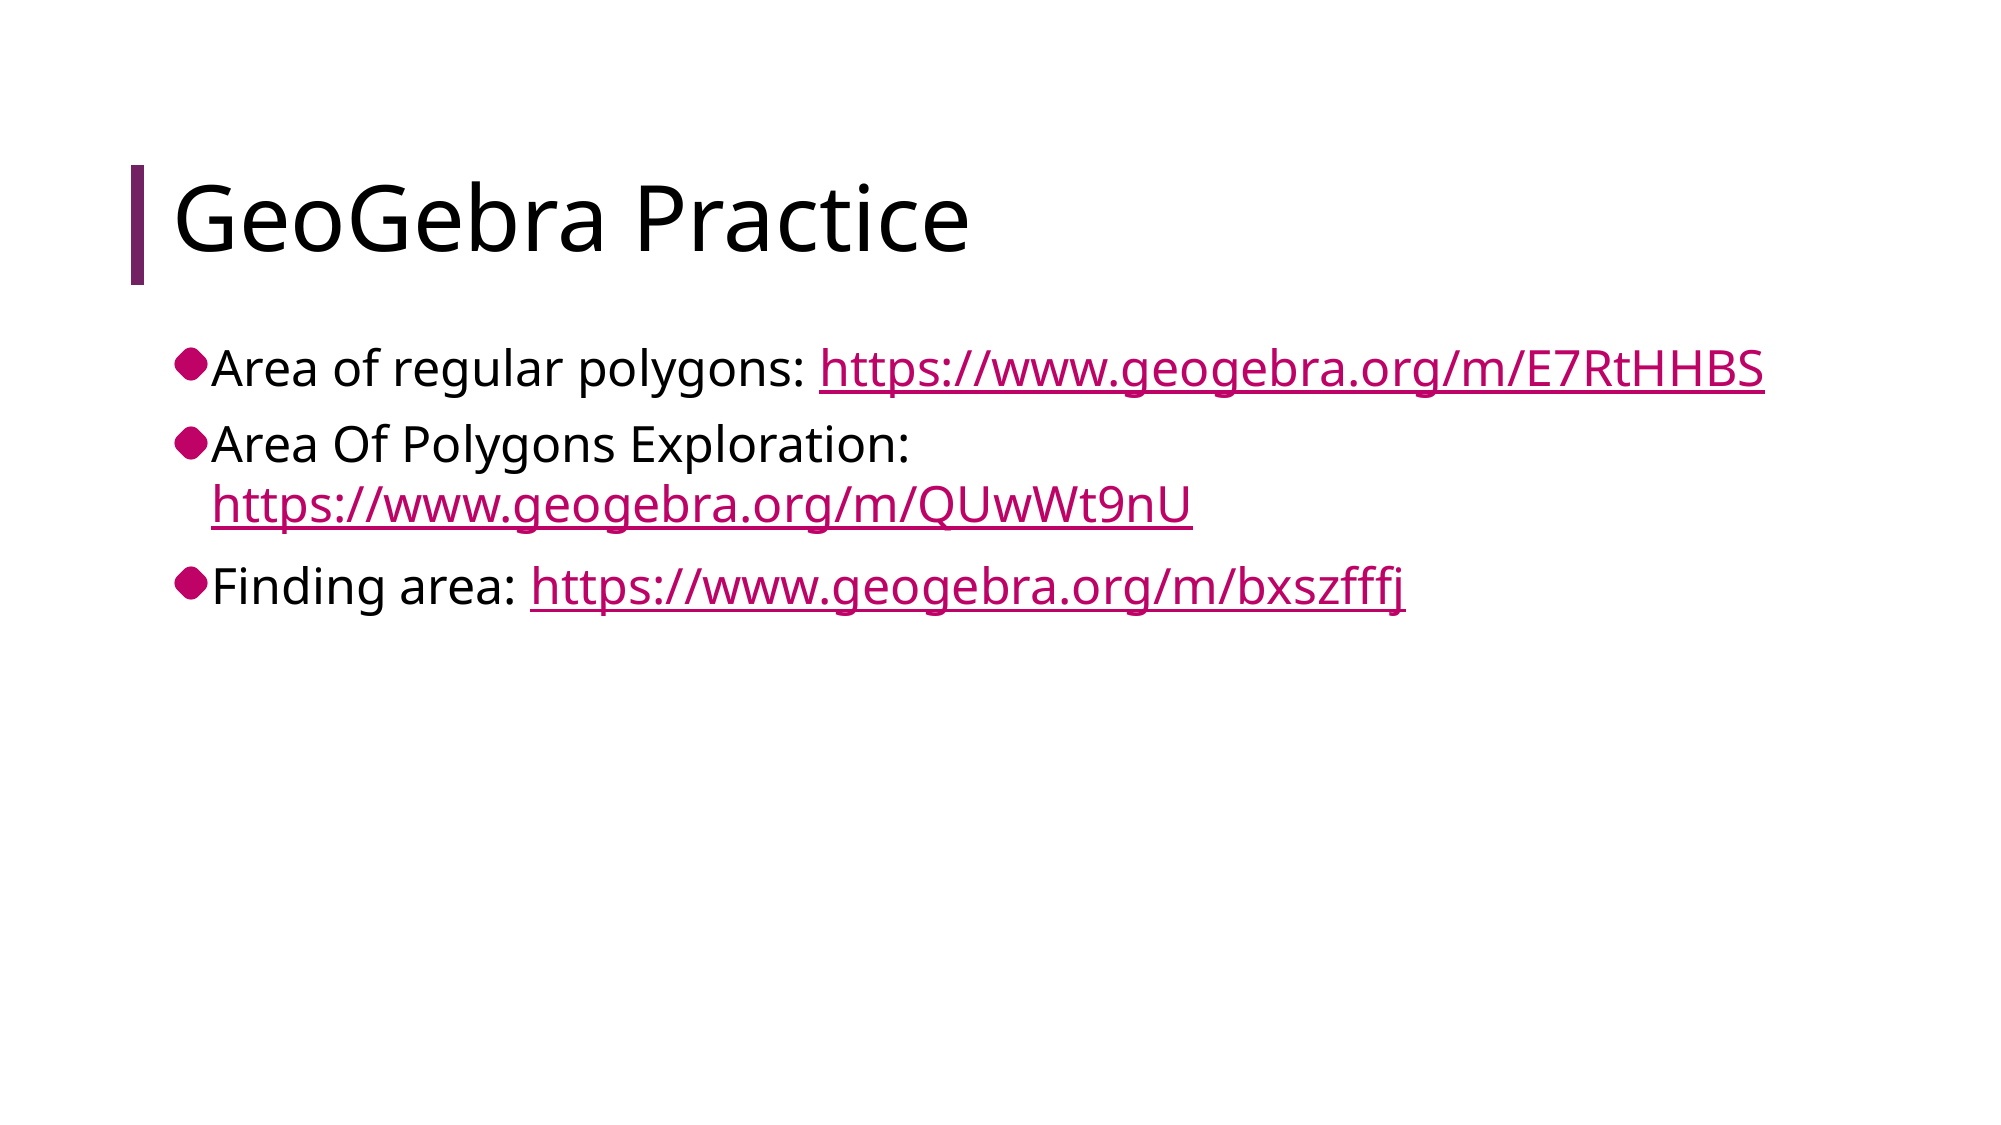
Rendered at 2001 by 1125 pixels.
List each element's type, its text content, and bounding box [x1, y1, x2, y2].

title GeoGebra Practice [157, 165, 1883, 285]
picture [173, 565, 209, 601]
picture [173, 425, 209, 461]
picture [173, 346, 209, 382]
list Area of regular polygons: https://www.geogebra.org/m/E7RtHHBS Area Of Polygons Exploration: https://www.geogebra.org/m/QUwWt9nU Finding area: https://www.geogebra.org/m/bxszfffj [158, 329, 1884, 988]
